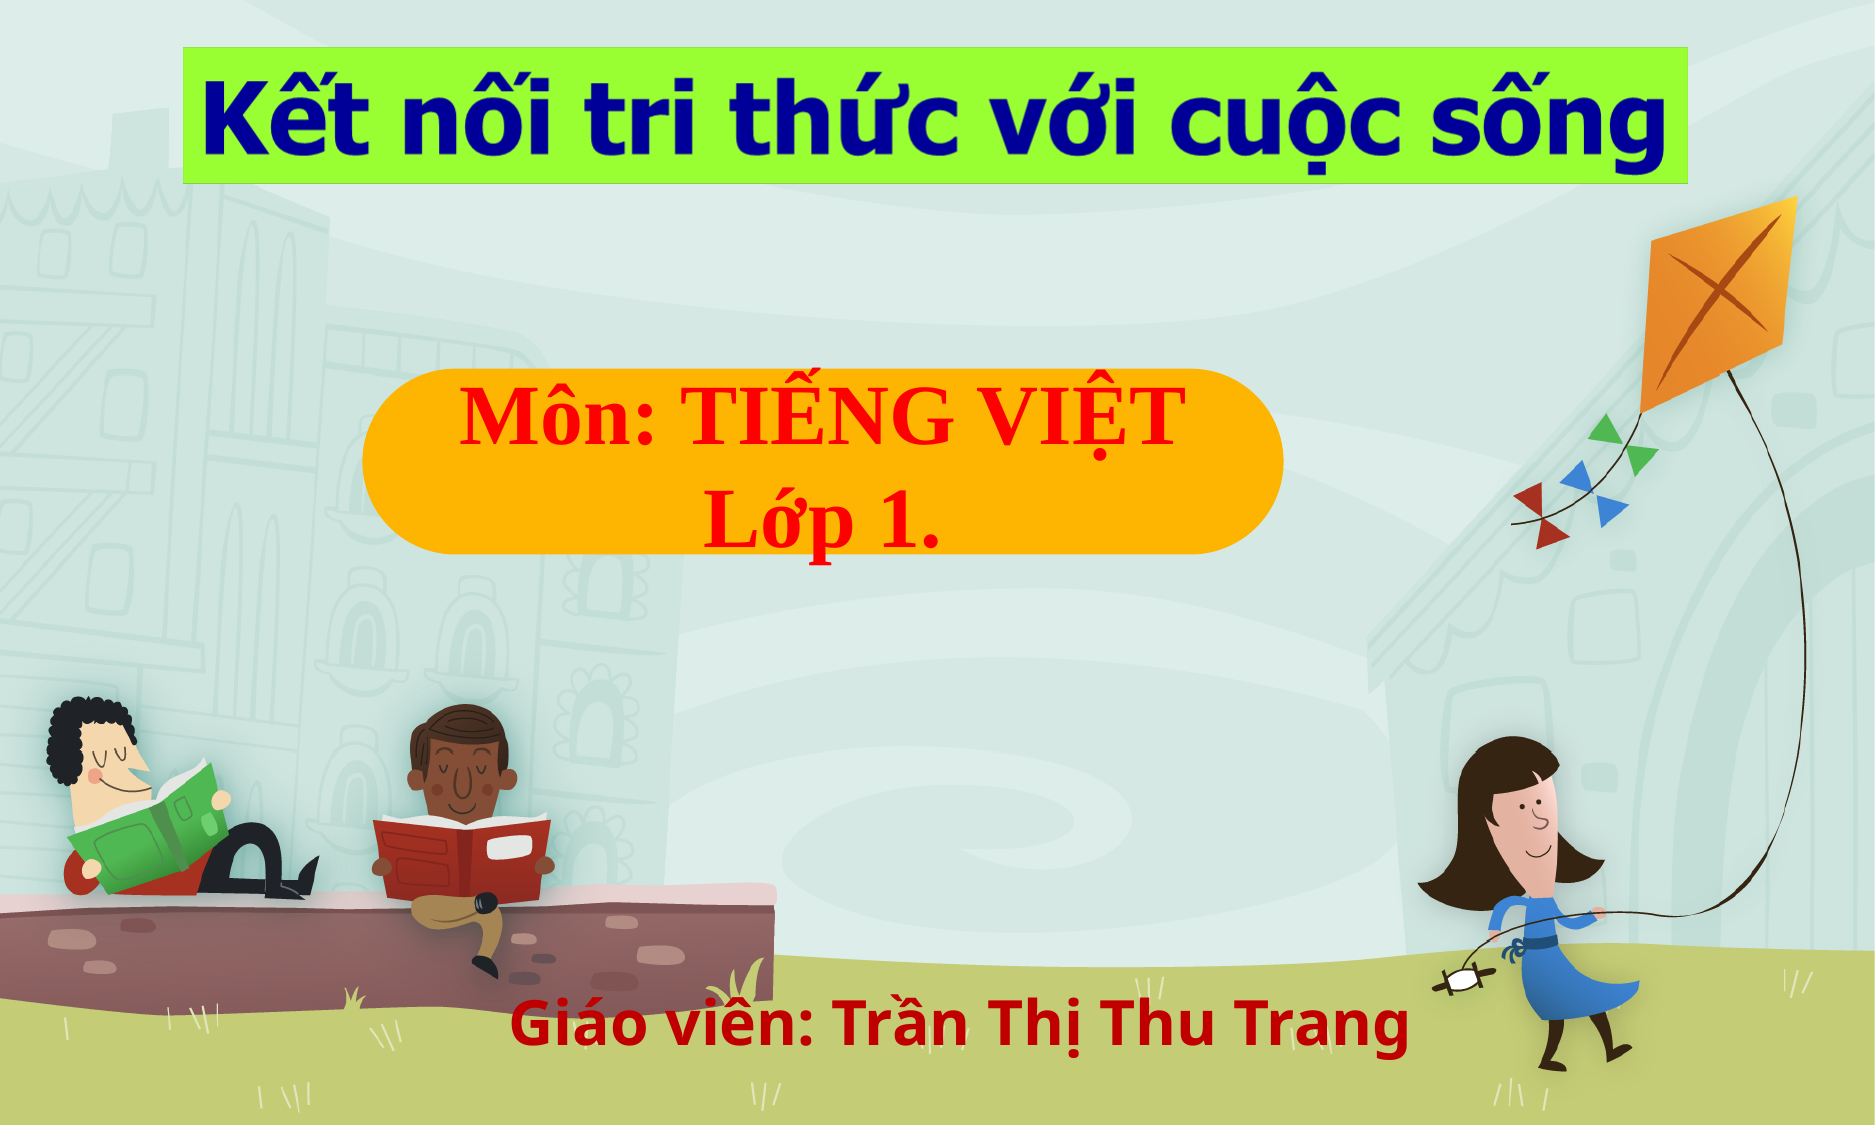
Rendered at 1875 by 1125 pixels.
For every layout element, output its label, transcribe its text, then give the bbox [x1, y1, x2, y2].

text_box Môn: TIẾNG VIỆT Lớp 1. [361, 367, 1285, 556]
picture [0, 0, 1875, 1125]
text_box Giáo viên: Trần Thị Thu Trang [489, 974, 1432, 1068]
